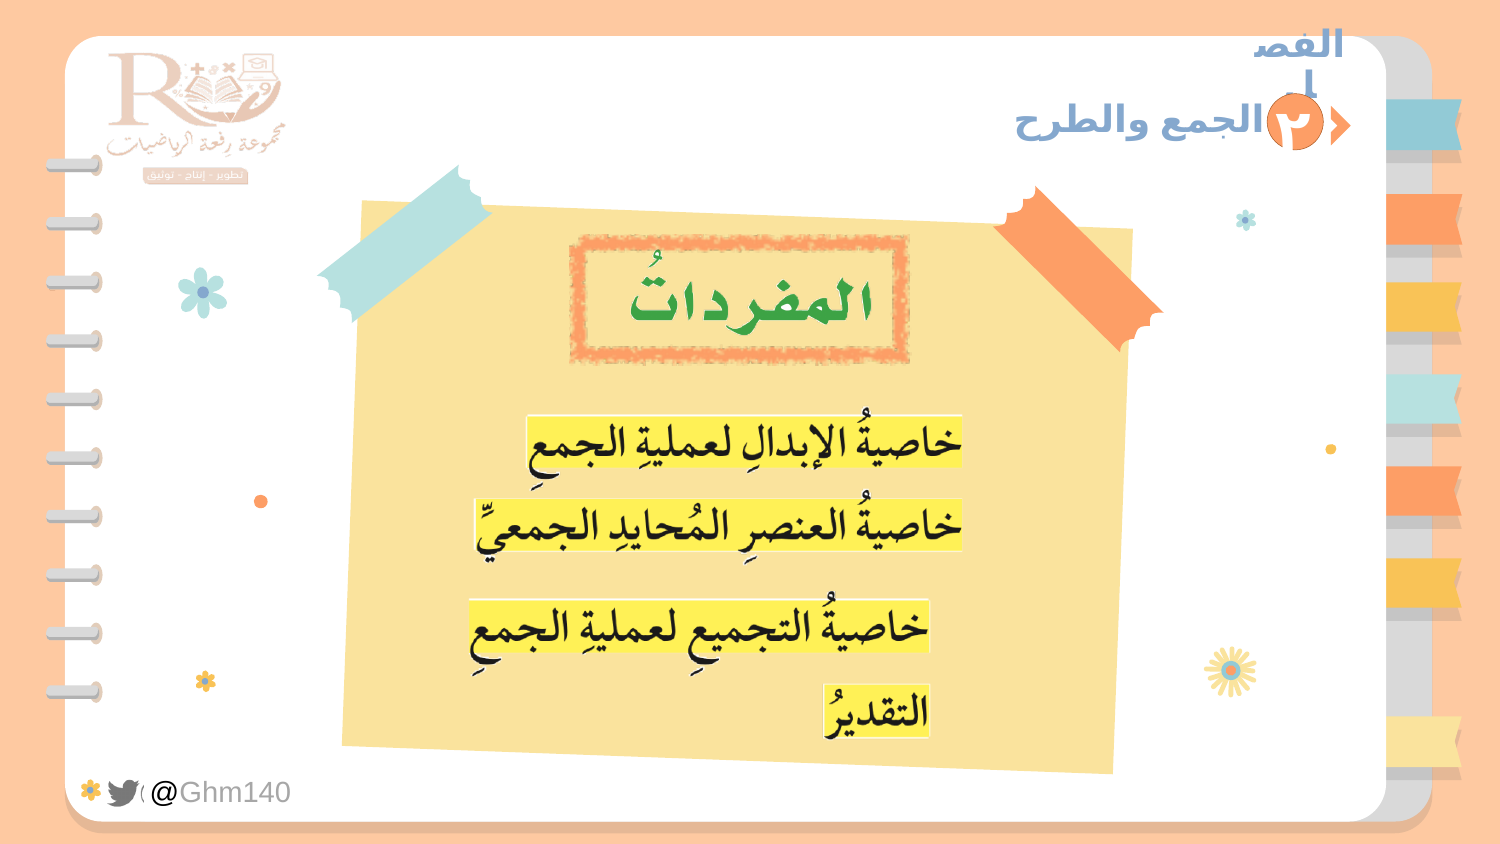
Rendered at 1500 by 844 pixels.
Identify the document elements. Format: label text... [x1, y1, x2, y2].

text_box الفصل [1237, 42, 1362, 90]
text_box [1341, 115, 1351, 136]
text_box الجمع والطرح [971, 77, 1270, 164]
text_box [569, 234, 913, 366]
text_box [312, 162, 1170, 775]
text_box ٢ [1245, 65, 1341, 170]
picture [414, 391, 1041, 796]
